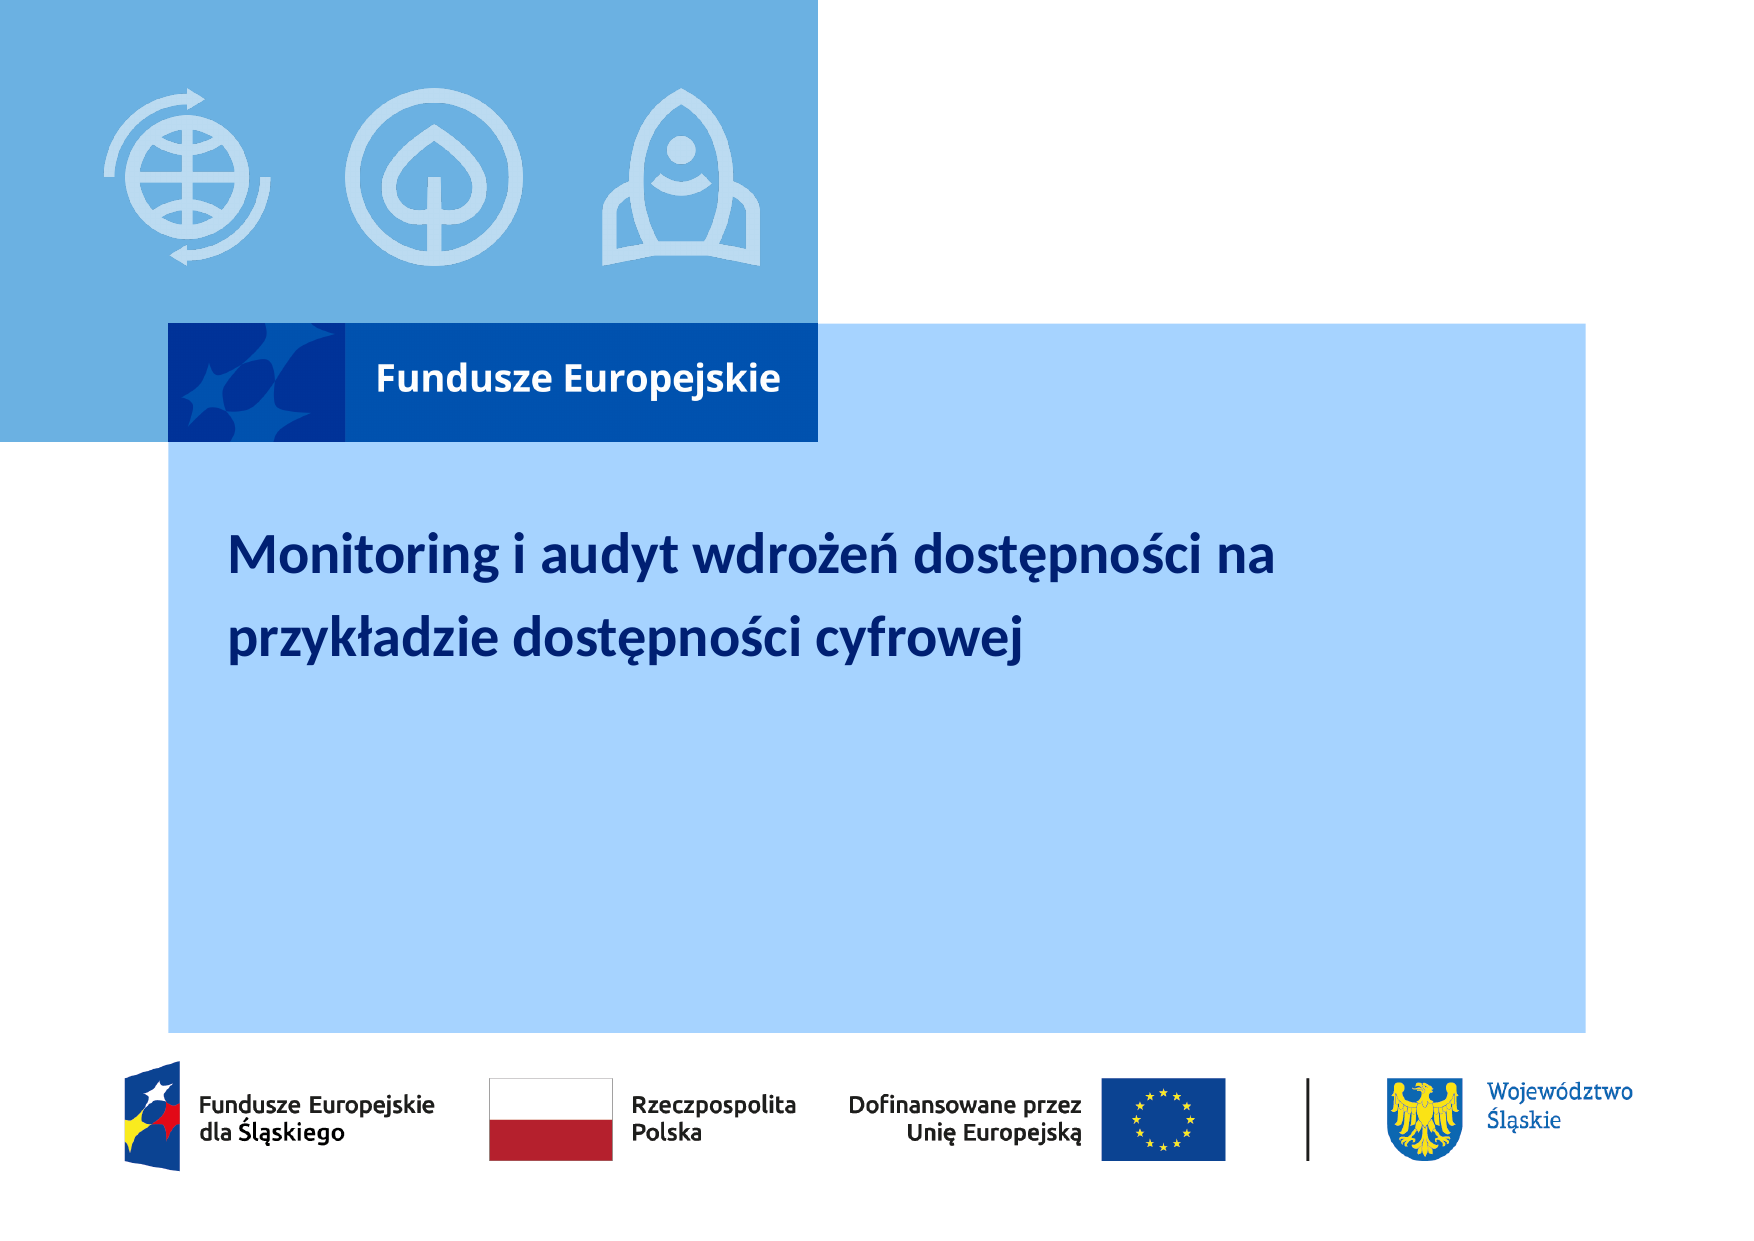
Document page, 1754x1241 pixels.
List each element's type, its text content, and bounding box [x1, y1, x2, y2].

picture [168, 323, 818, 442]
title Monitoring i audyt wdrożeń dostępności na przykładzie dostępności cyfrowej [227, 501, 1527, 684]
picture [97, 1033, 1660, 1199]
